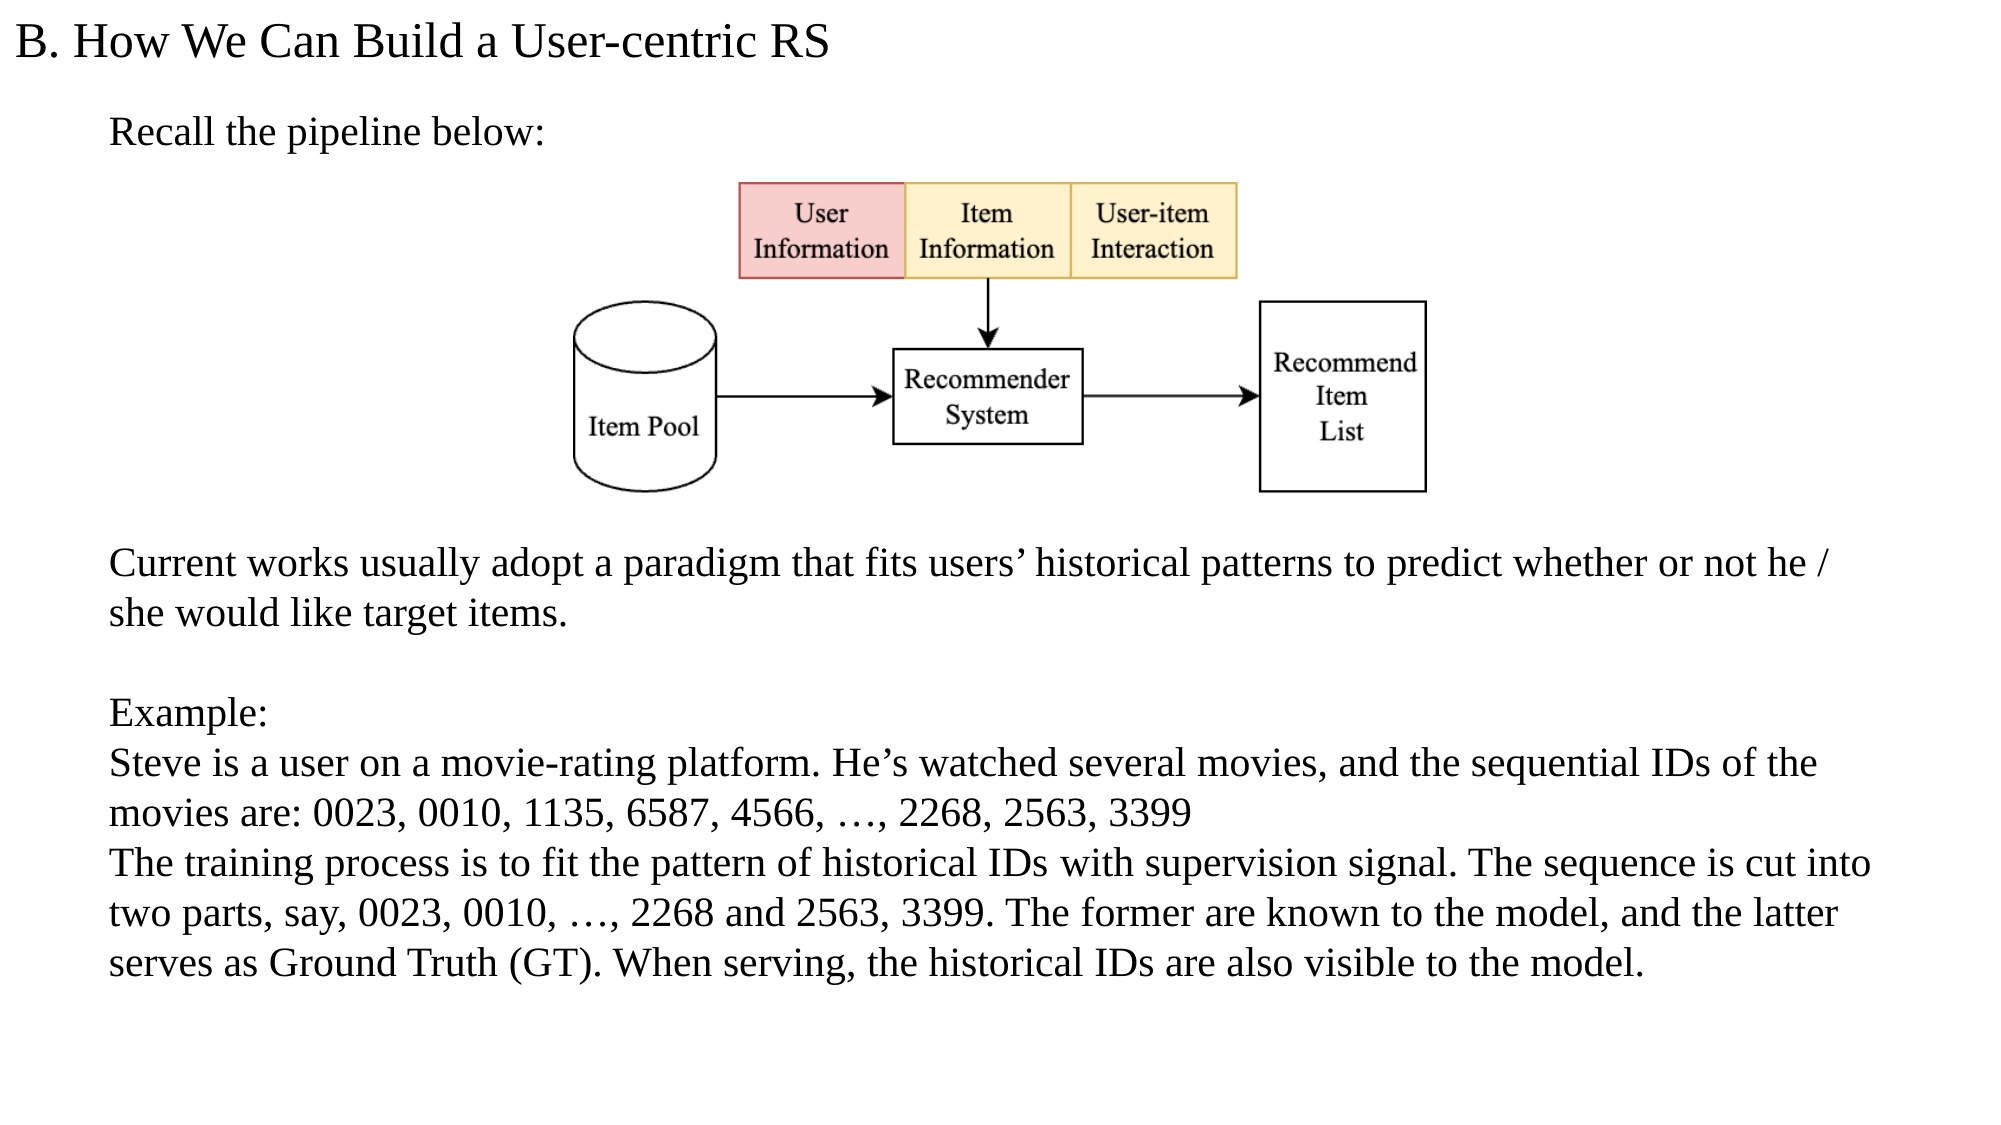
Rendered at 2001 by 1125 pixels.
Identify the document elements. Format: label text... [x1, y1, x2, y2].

text_box B. How We Can Build a User-centric RS [0, 0, 1000, 75]
picture [573, 182, 1427, 495]
text_box Recall the pipeline below: [94, 96, 1906, 162]
text_box Current works usually adopt a paradigm that fits users’ historical patterns to predict whether or not he / she would like target items. Example: Steve is a user on a movie-rating platform. He’s watched several movies, and the sequential IDs of the movies are: 0023, 0010, 1135, 6587, 4566, …, 2268, 2563, 3399 The training process is to fit the pattern of historical IDs with supervision signal. The sequence is cut into two parts, say, 0023, 0010, …, 2268 and 2563, 3399. The former are known to the model, and the latter serves as Ground Truth (GT). When serving, the historical IDs are also visible to the model. [94, 527, 1906, 993]
